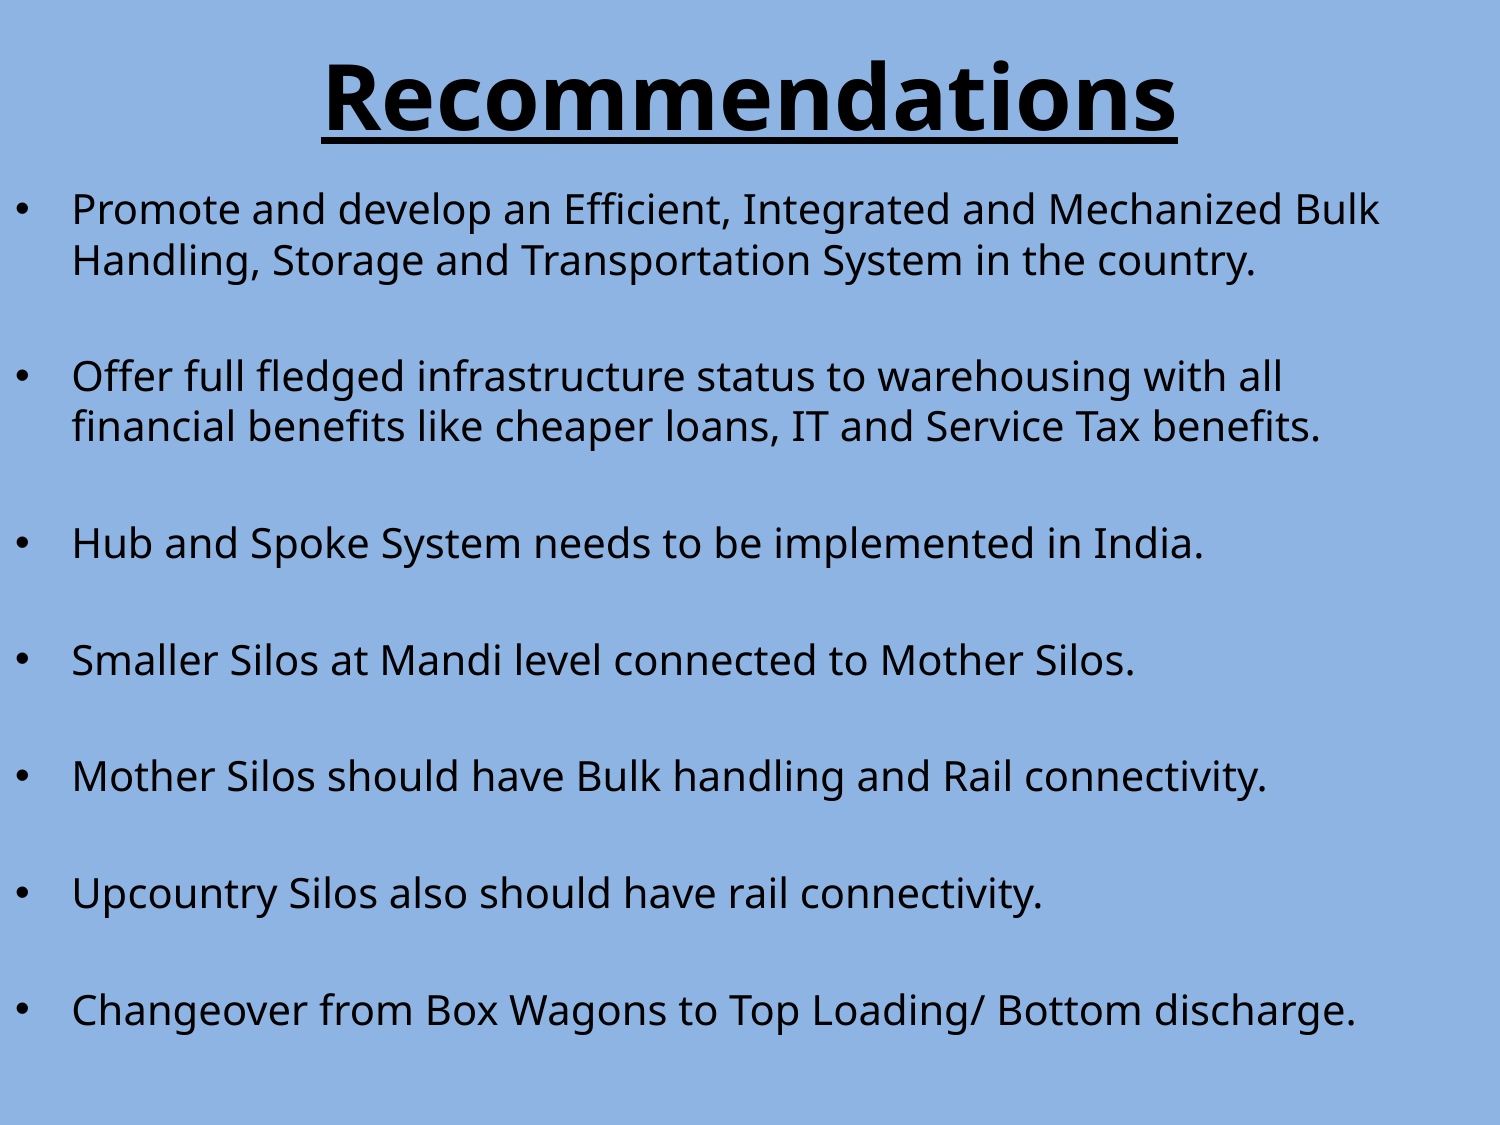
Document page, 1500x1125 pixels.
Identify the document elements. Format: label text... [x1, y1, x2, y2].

text_box Recommendations [74, 0, 1425, 188]
list Promote and develop an Efficient, Integrated and Mechanized Bulk Handling, Storage and Transportation System in the country. Offer full fledged infrastructure status to warehousing with all financial benefits like cheaper loans, IT and Service Tax benefits. Hub and Spoke System needs to be implemented in India. Smaller Silos at Mandi level connected to Mother Silos. Mother Silos should have Bulk handling and Rail connectivity. Upcountry Silos also should have rail connectivity. Changeover from Box Wagons to Top Loading/ Bottom discharge. [0, 175, 1407, 1067]
